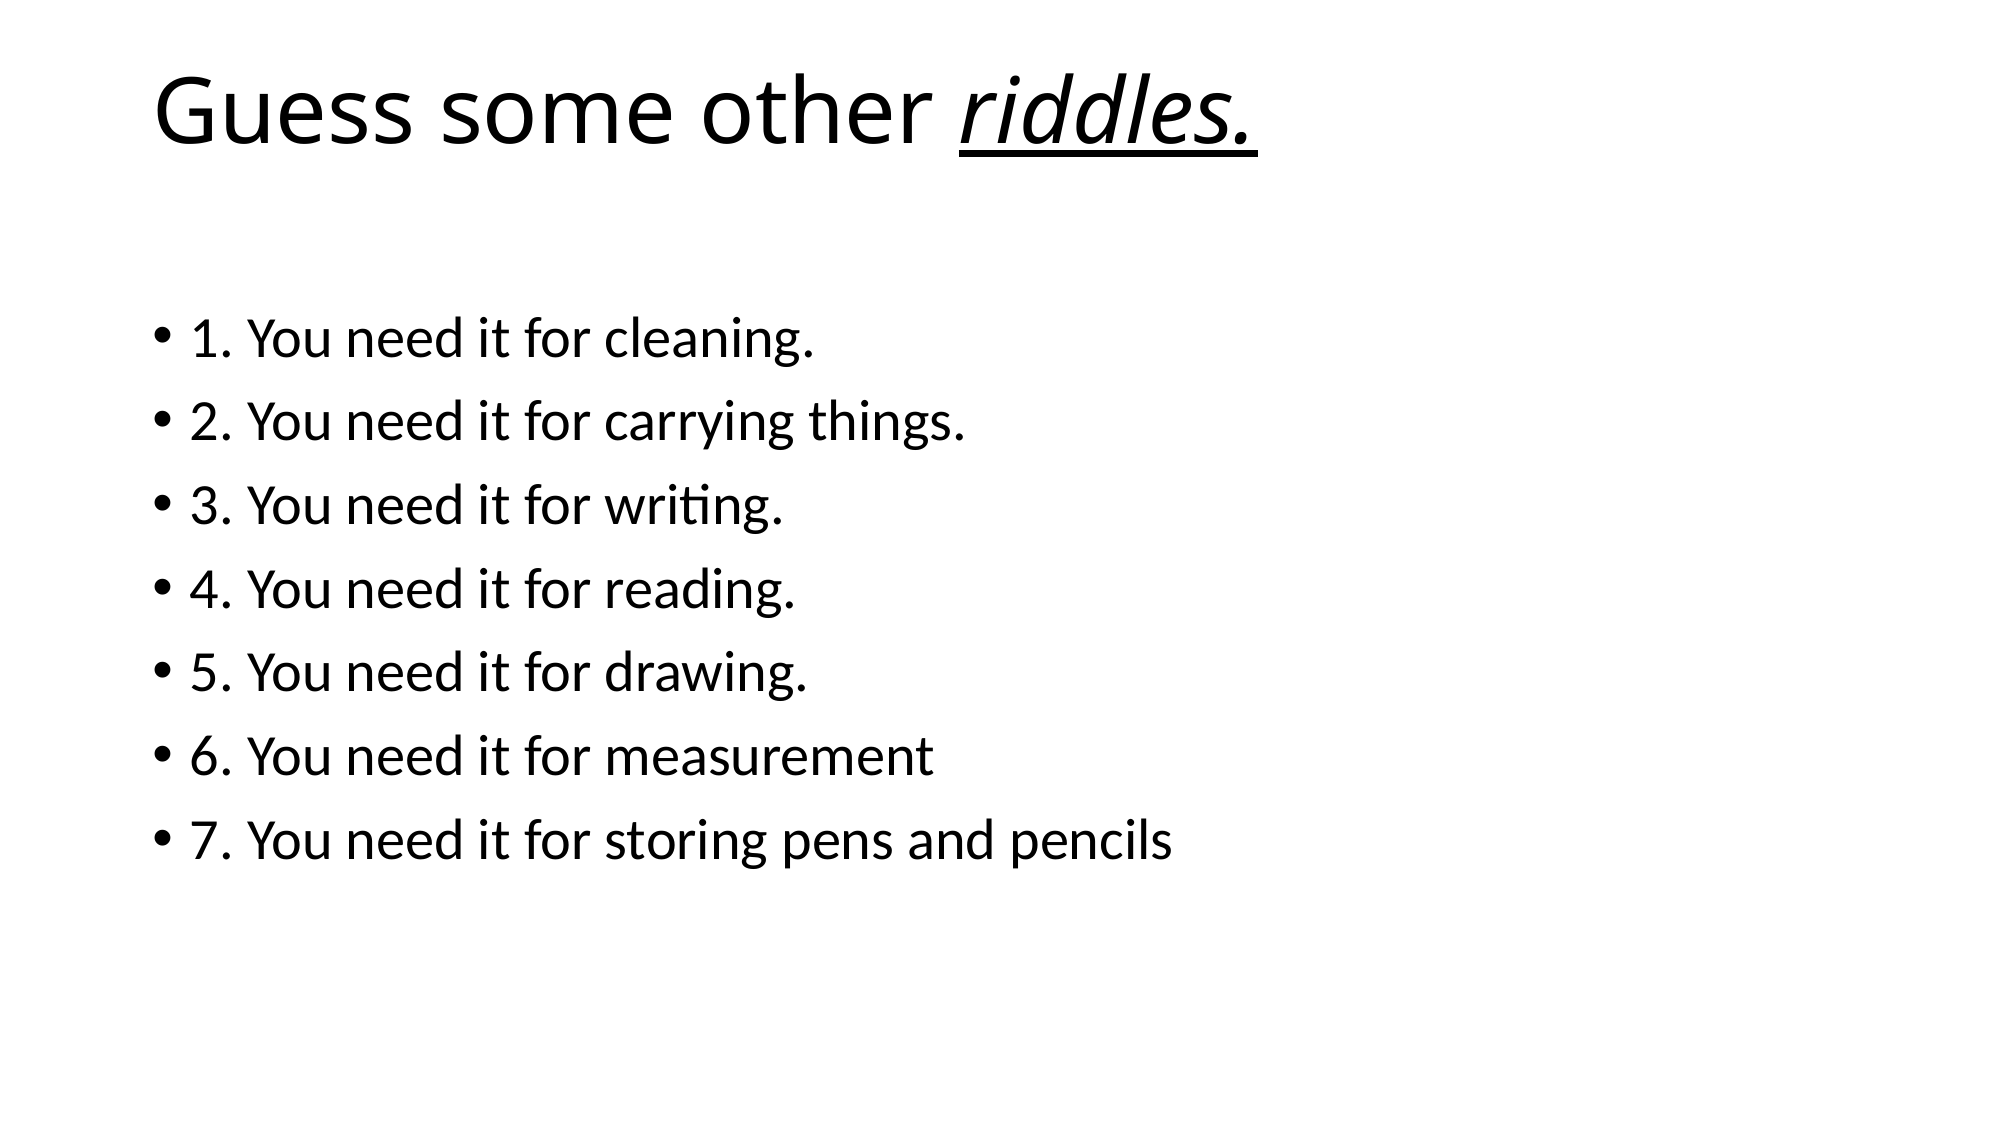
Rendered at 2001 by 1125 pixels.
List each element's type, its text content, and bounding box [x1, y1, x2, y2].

list 1. You need it for cleaning. 2. You need it for carrying things. 3. You need it for writing. 4. You need it for reading. 5. You need it for drawing. 6. You need it for measurement 7. You need it for storing pens and pencils [137, 299, 1863, 1014]
title Guess some other riddles. [137, 59, 1863, 278]
